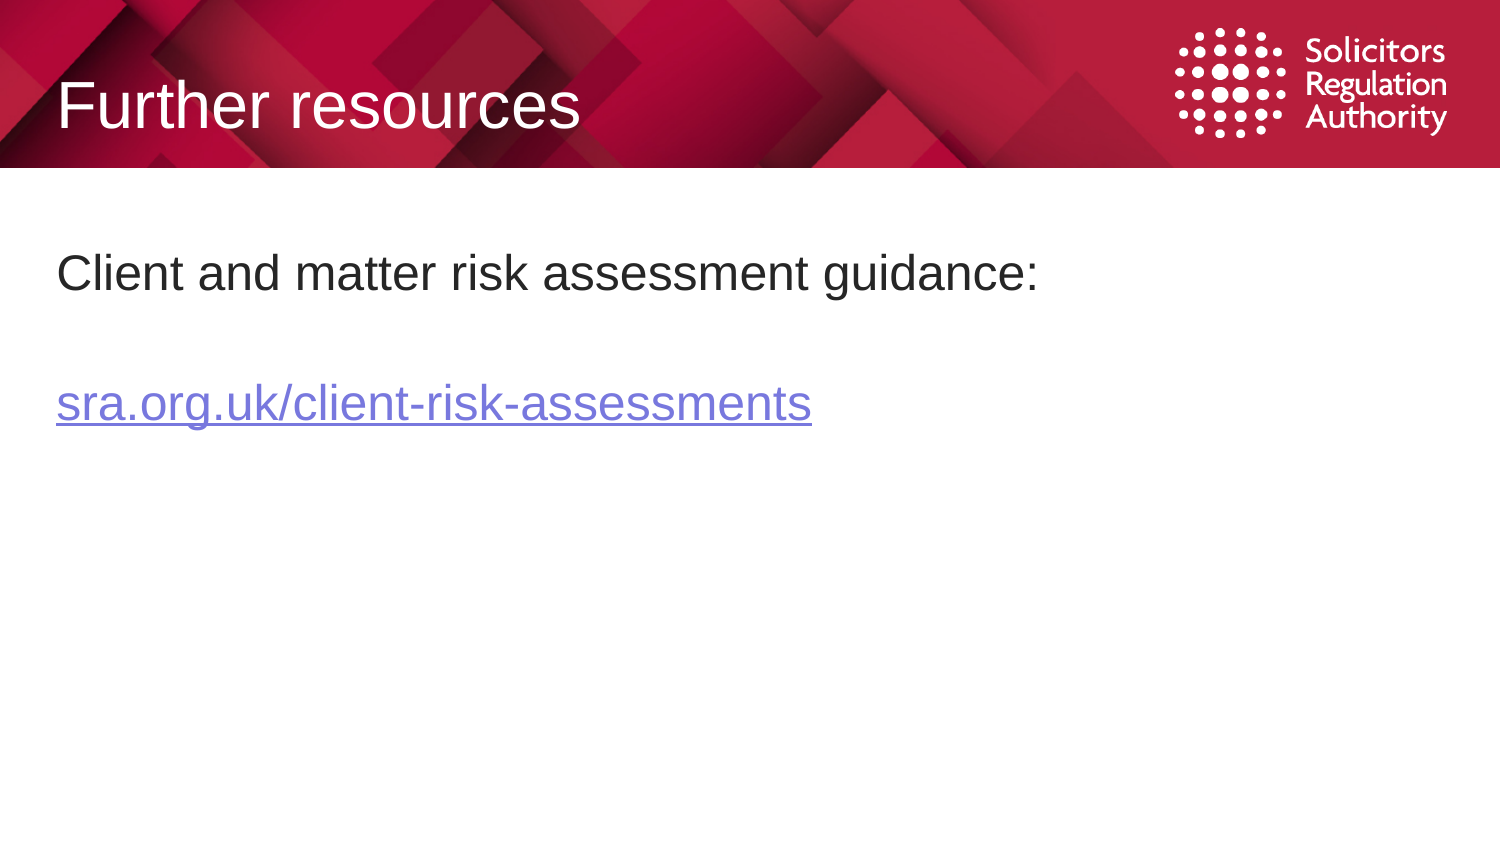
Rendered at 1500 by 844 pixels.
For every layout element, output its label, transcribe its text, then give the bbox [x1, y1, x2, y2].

title Further resources [40, 31, 845, 173]
list Client and matter risk assessment guidance: sra.org.uk/client-risk-assessments [40, 232, 1460, 784]
picture [0, 0, 1500, 168]
